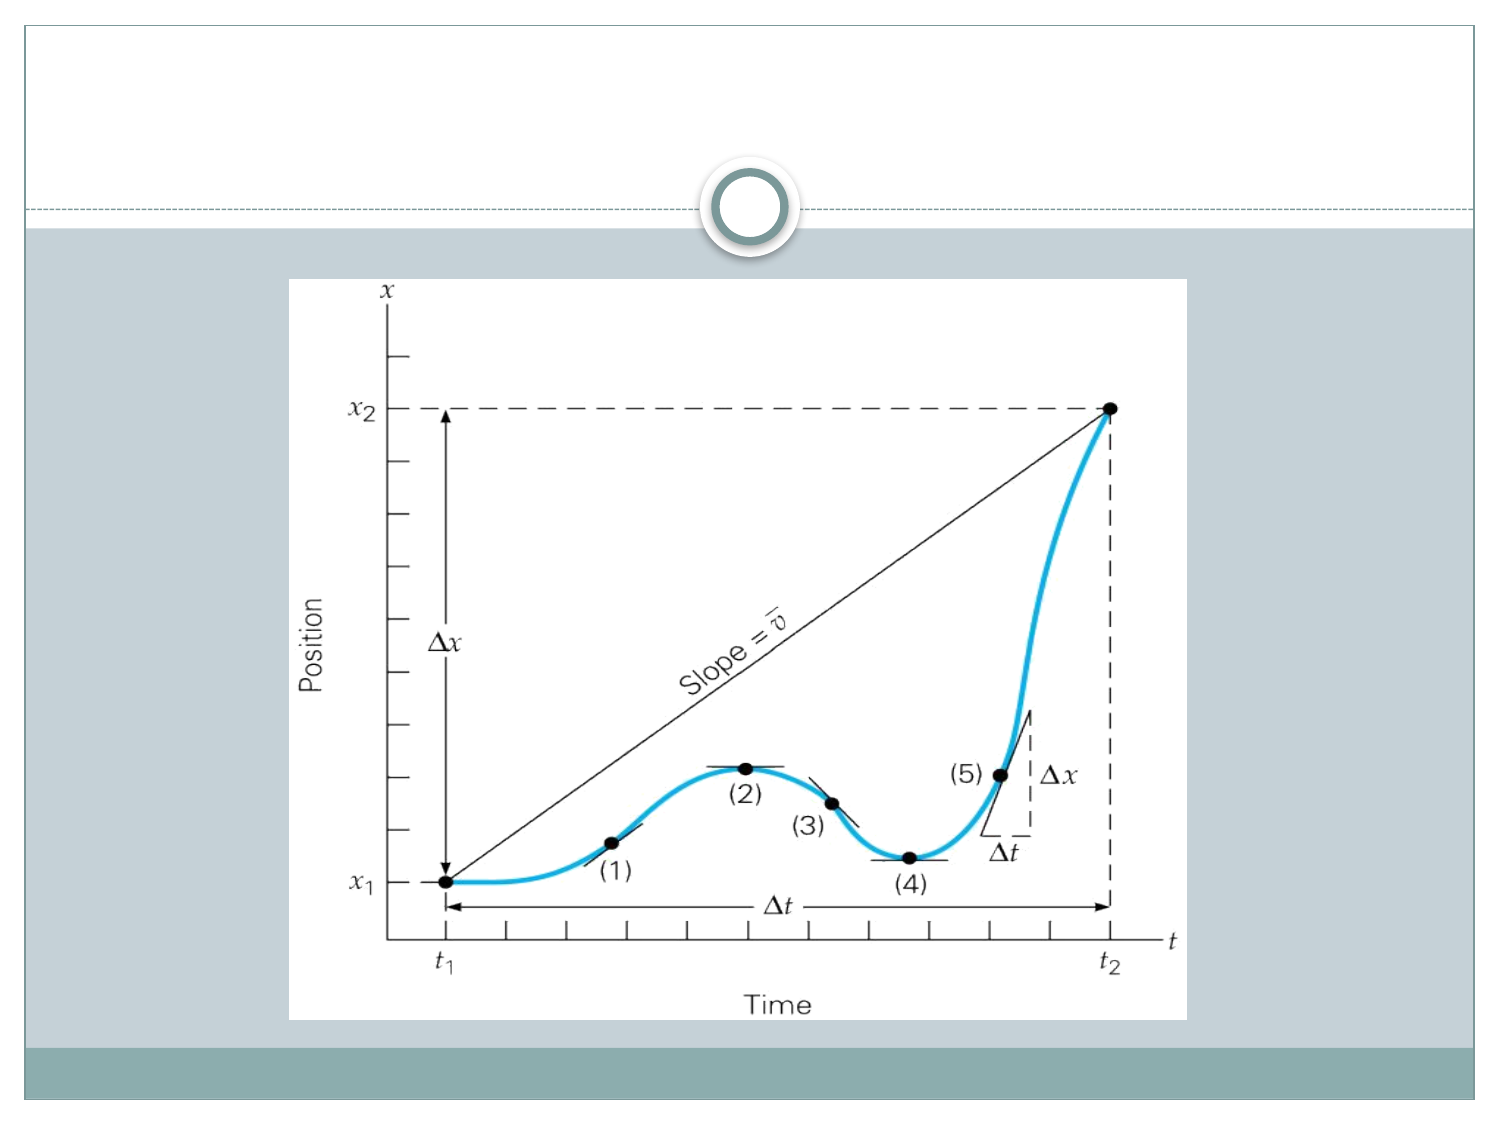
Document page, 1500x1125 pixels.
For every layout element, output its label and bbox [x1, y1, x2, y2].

picture [288, 278, 1188, 1021]
